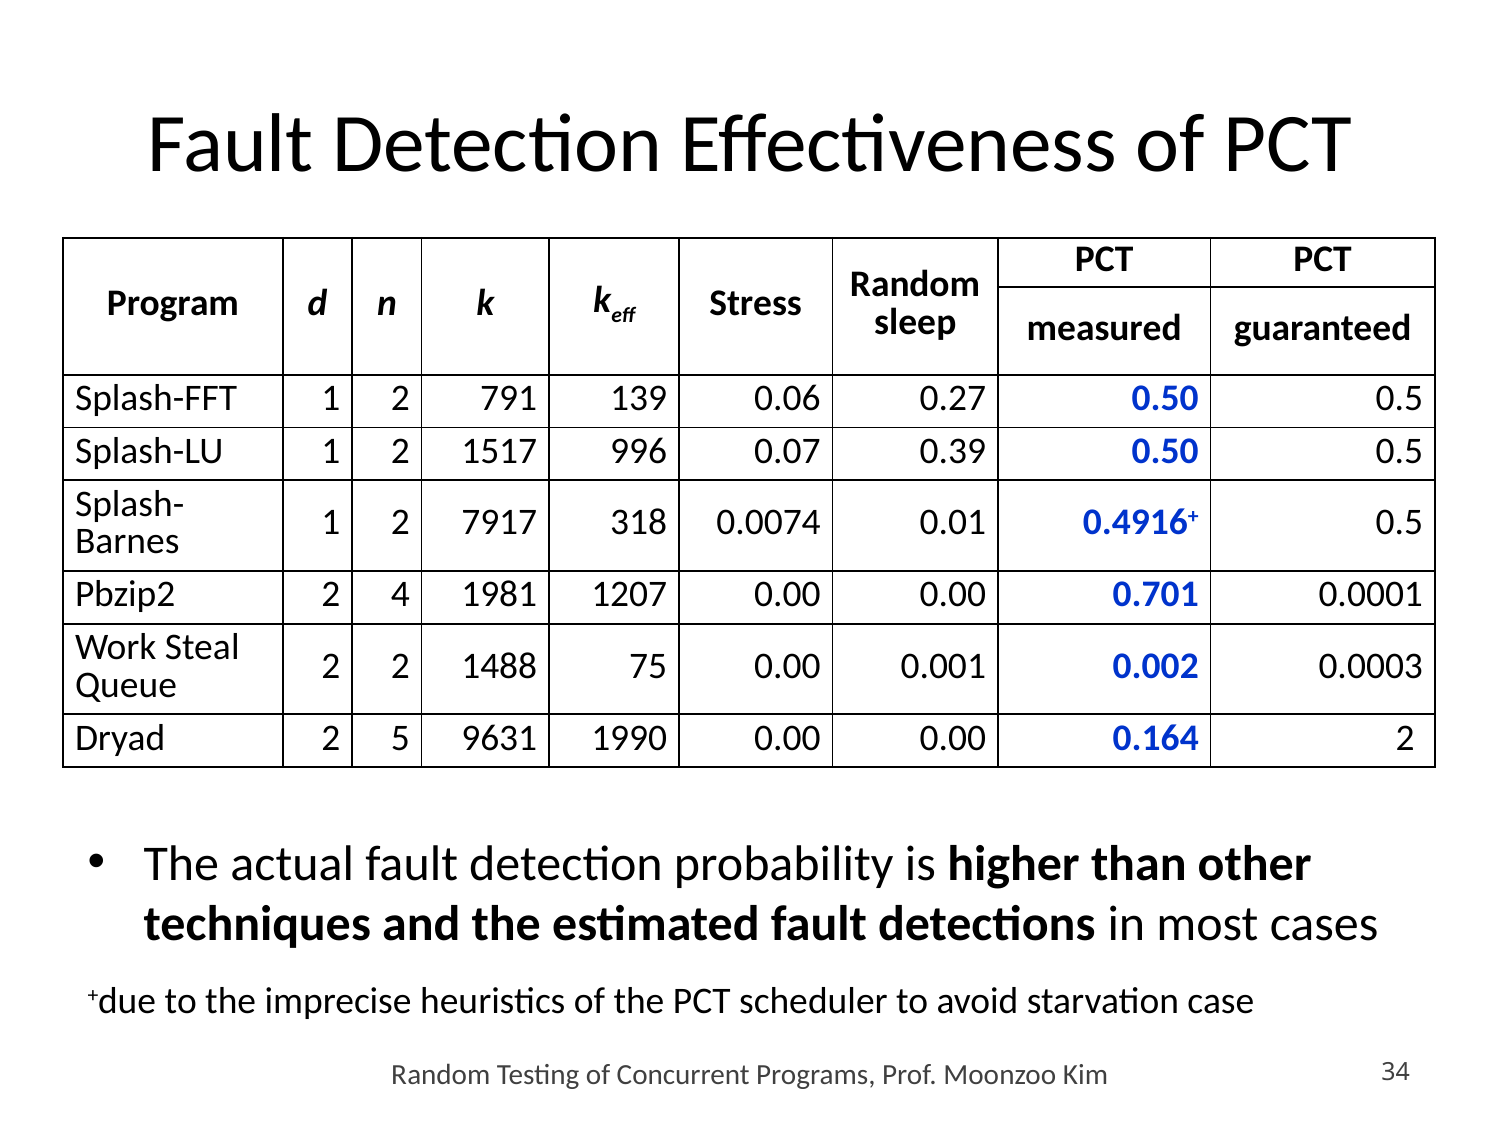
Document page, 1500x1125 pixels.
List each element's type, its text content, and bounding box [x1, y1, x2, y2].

slide_number 34 [1340, 1042, 1425, 1103]
text_box The actual fault detection probability is higher than other techniques and the estimated fault detections in most cases +due to the imprecise heuristics of the PCT scheduler to avoid starvation case [72, 822, 1427, 1029]
footer Random Testing of Concurrent Programs, Prof. Moonzoo Kim [240, 1042, 1260, 1103]
title Fault Detection Effectiveness of PCT [75, 67, 1425, 209]
